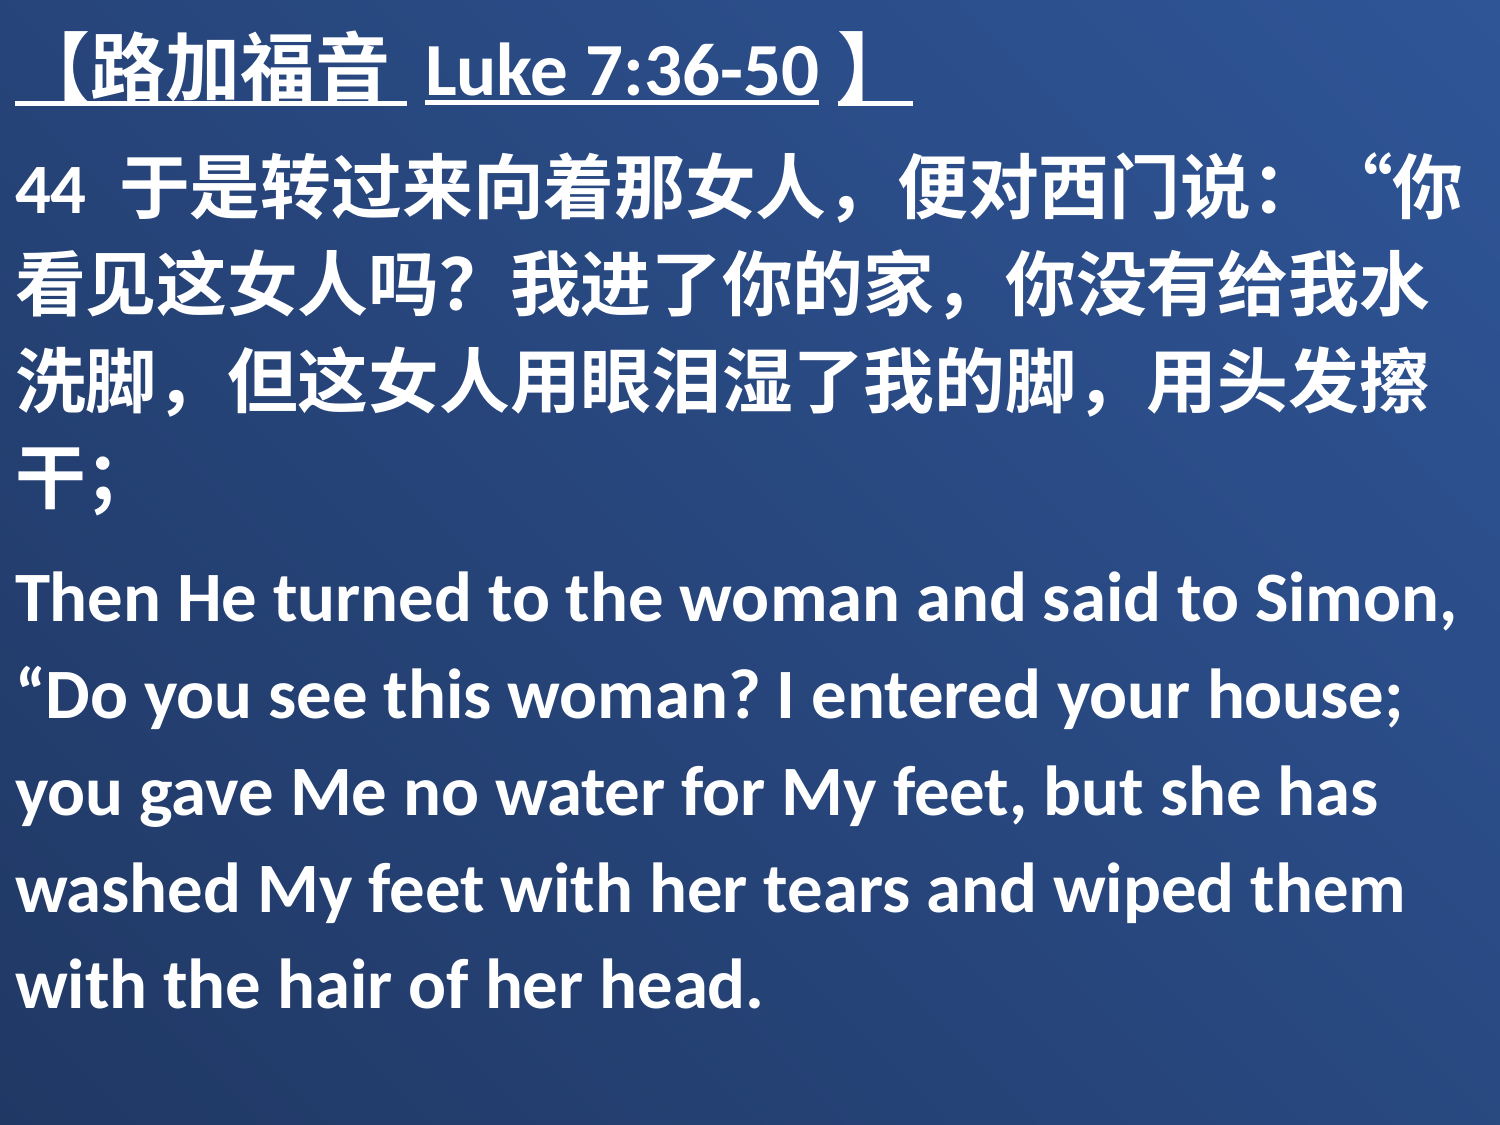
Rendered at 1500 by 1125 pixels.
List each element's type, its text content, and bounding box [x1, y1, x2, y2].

subtitle 【路加福音 Luke 7:36-50】 44 于是转过来向着那女人，便对西门说：“你看见这女人吗？我进了你的家，你没有给我水洗脚，但这女人用眼泪湿了我的脚，用头发擦干； Then He turned to the woman and said to Simon, “Do you see this woman? I entered your house; you gave Me no water for My feet, but she has washed My feet with her tears and wiped them with the hair of her head. [0, 0, 1500, 1125]
